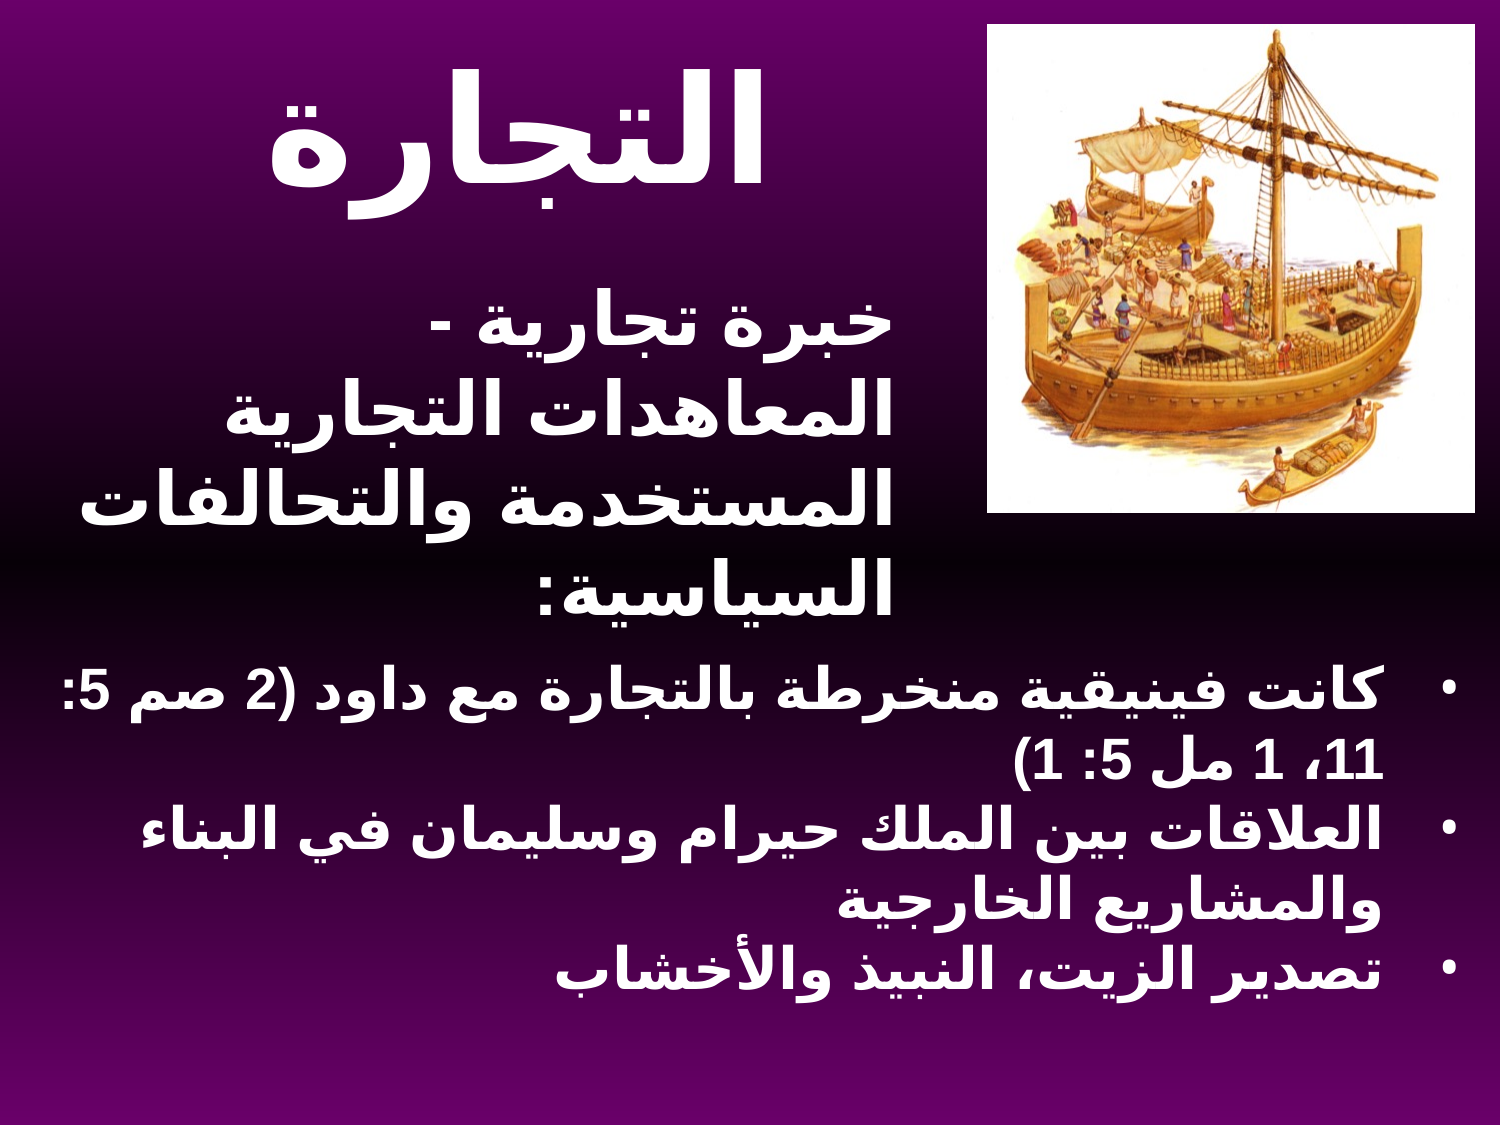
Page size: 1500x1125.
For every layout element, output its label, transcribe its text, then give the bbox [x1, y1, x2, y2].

title التجارة [52, 38, 982, 226]
picture [987, 24, 1476, 513]
text_box كانت فينيقية منخرطة بالتجارة مع داود (2 صم 5: 11، 1 مل 5: 1) العلاقات بين الملك حيرام وسليمان في البناء والمشاريع الخارجية تصدير الزيت، النبيذ والأخشاب [12, 643, 1475, 1009]
text_box خبرة تجارية - المعاهدات التجارية المستخدمة والتحالفات السياسية: [50, 262, 913, 638]
